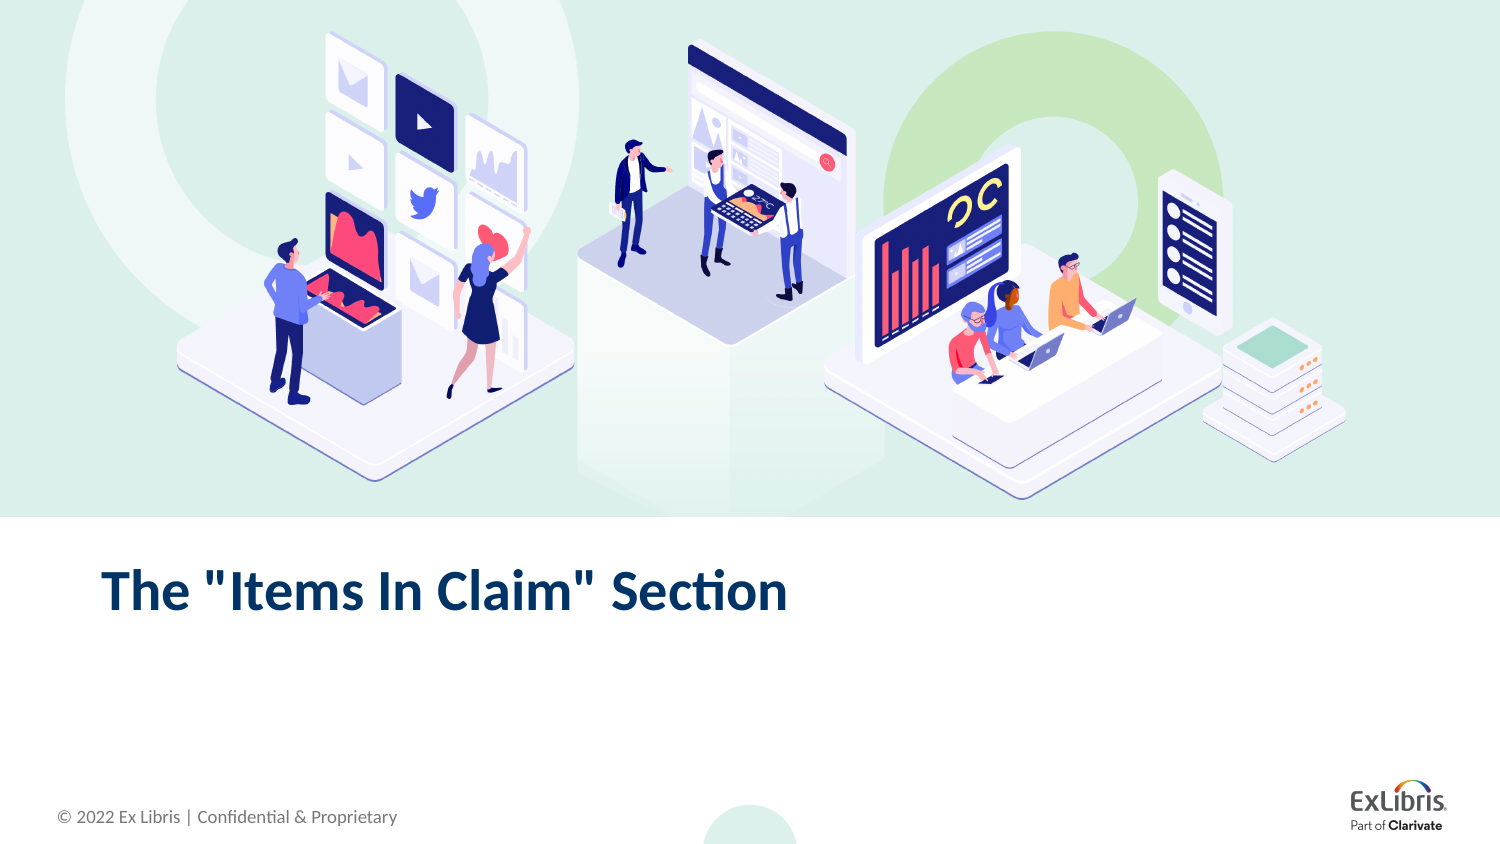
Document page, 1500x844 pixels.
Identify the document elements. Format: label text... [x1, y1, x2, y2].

picture [0, 0, 1500, 517]
picture [1351, 780, 1447, 830]
title The "Items In Claim" Section [86, 544, 1258, 749]
